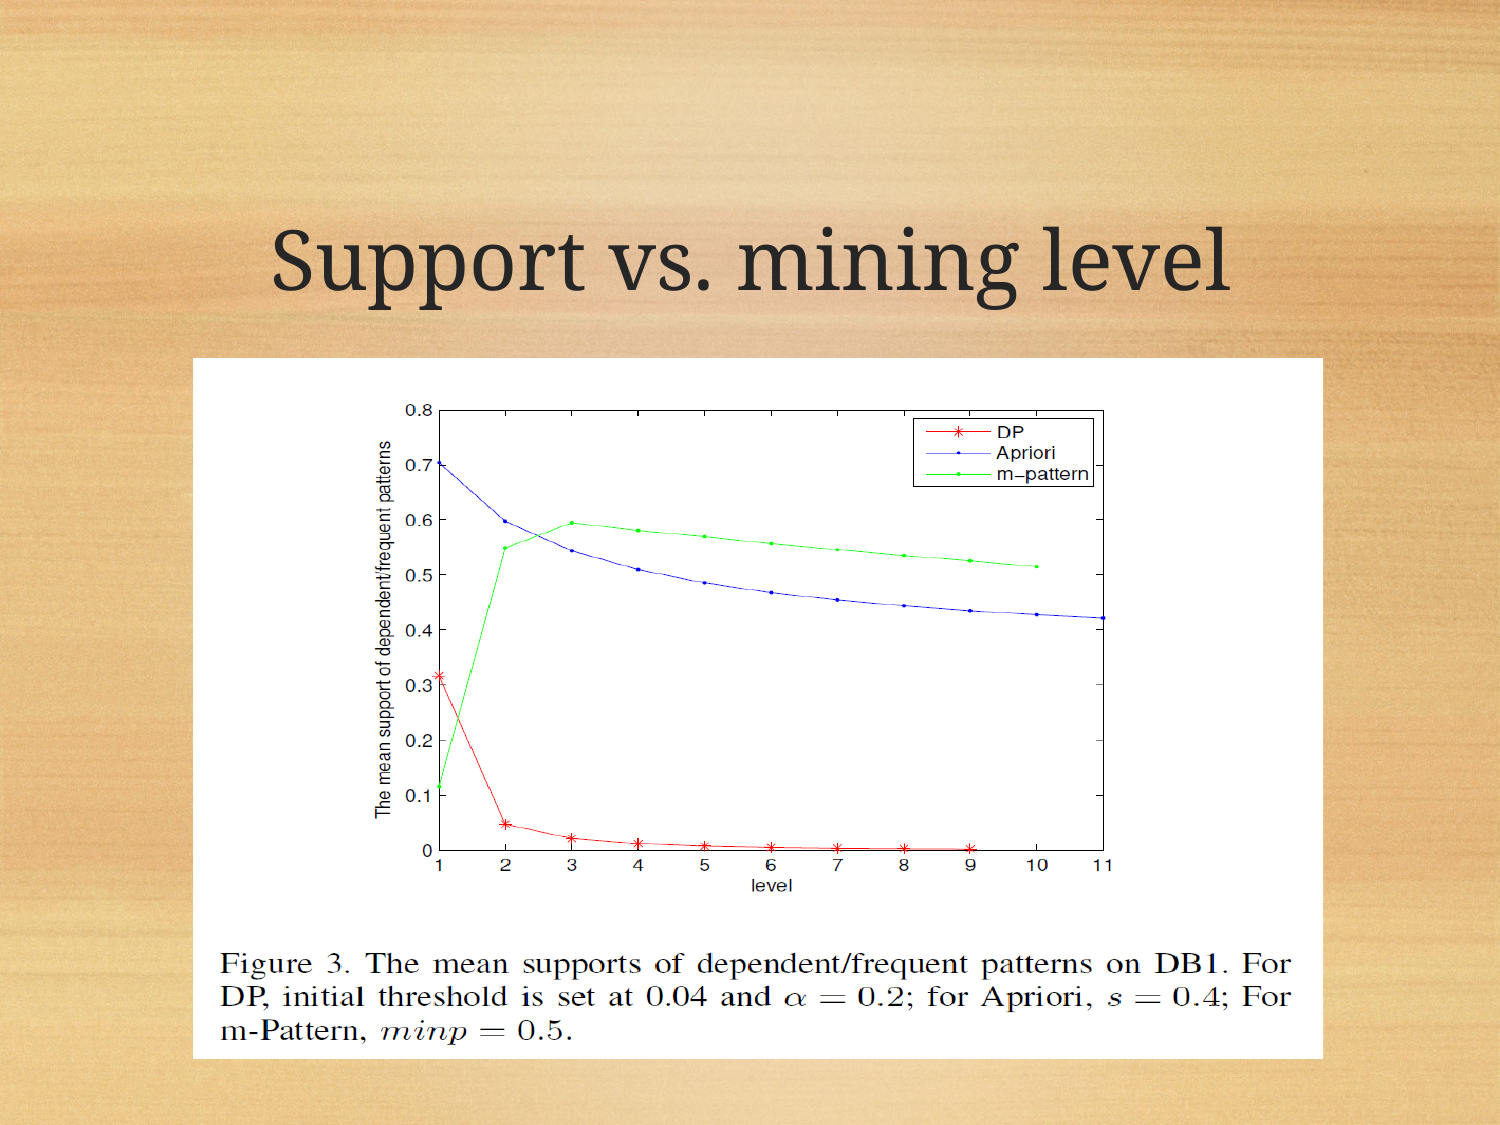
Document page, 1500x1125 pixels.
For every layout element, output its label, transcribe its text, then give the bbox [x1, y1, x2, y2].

title Support vs. mining level [193, 150, 1309, 358]
picture [0, 0, 1500, 1125]
